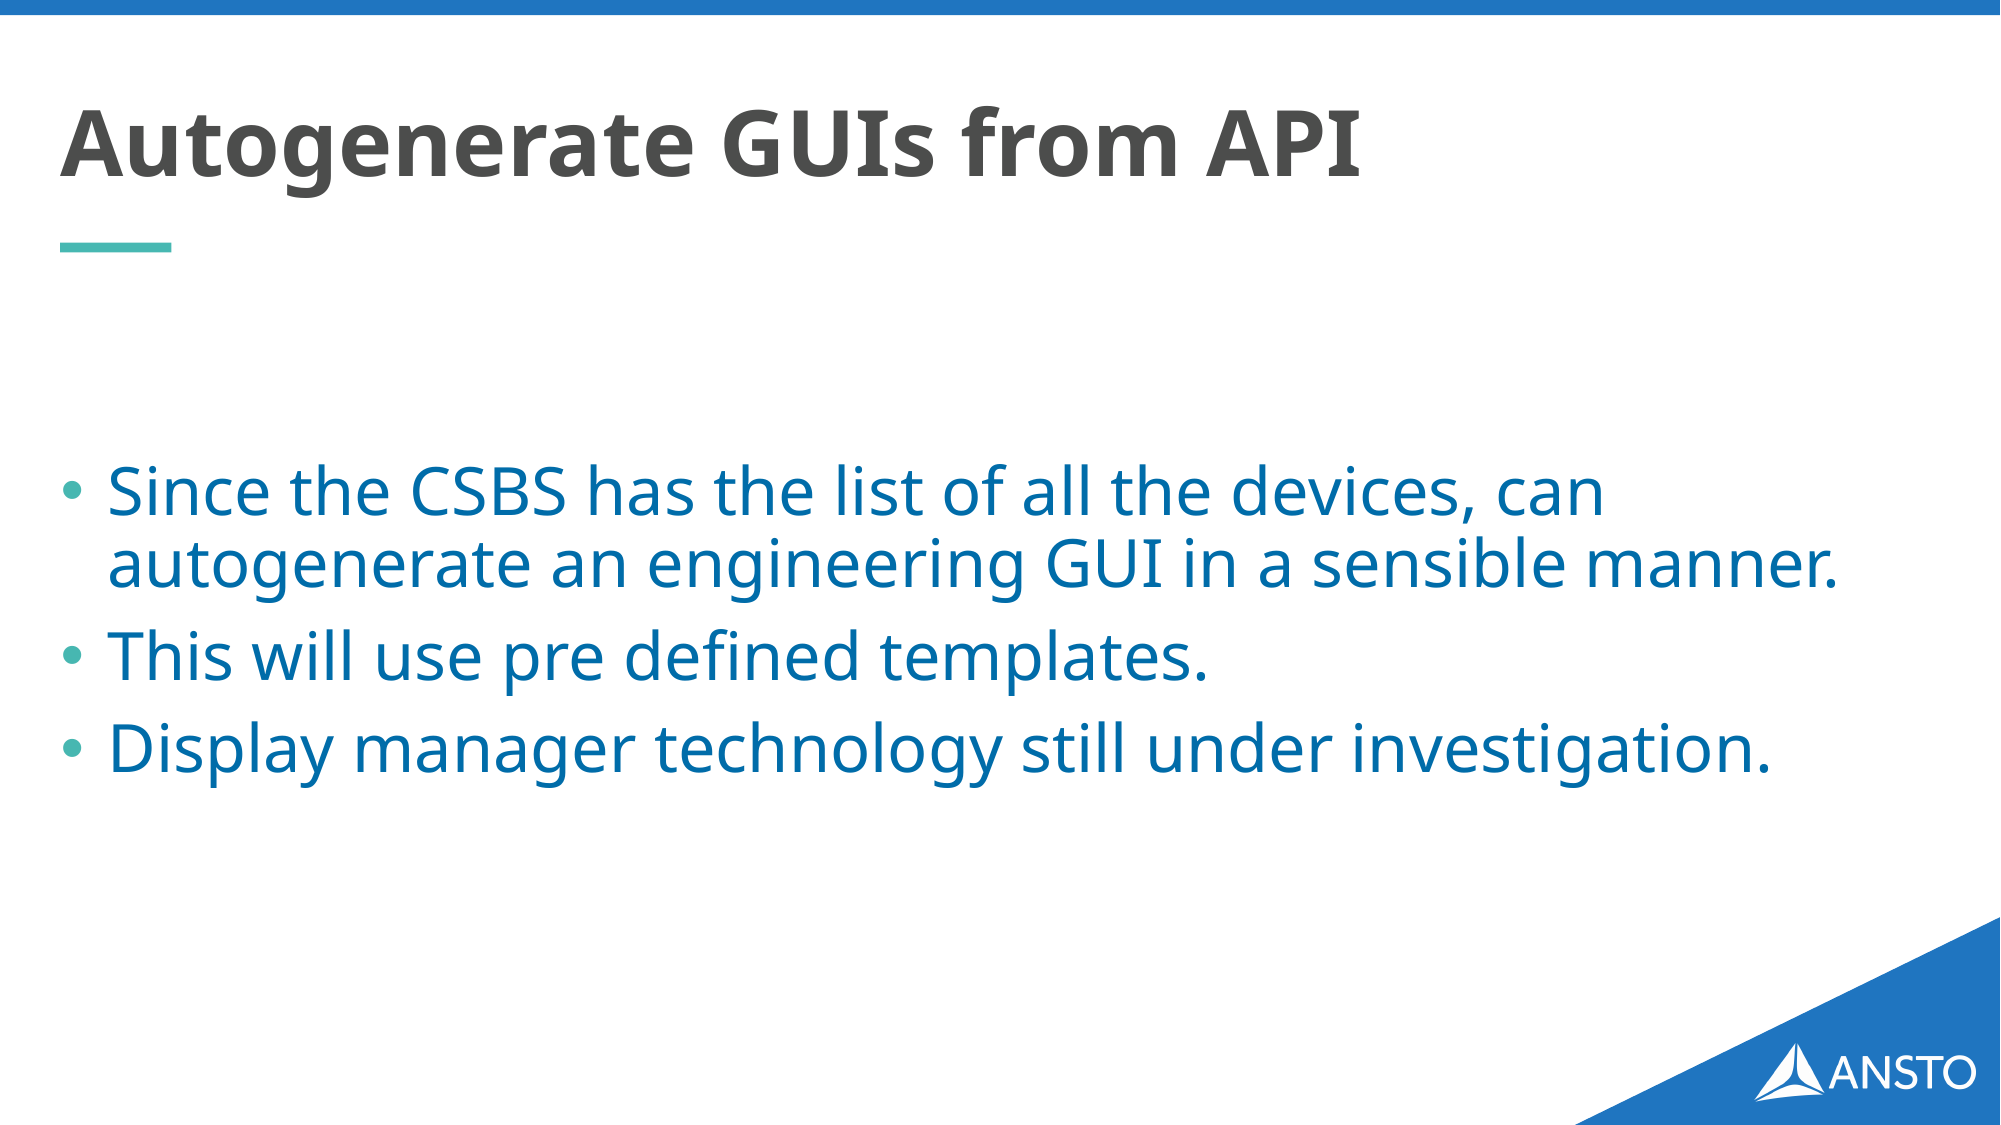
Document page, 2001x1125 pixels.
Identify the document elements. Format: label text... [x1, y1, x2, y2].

list Since the CSBS has the list of all the devices, can autogenerate an engineering GUI in a sensible manner. This will use pre defined templates. Display manager technology still under investigation. [45, 349, 1900, 1092]
picture [1754, 1043, 1976, 1102]
title Autogenerate GUIs from API [45, 15, 1900, 204]
text_box [59, 242, 173, 253]
